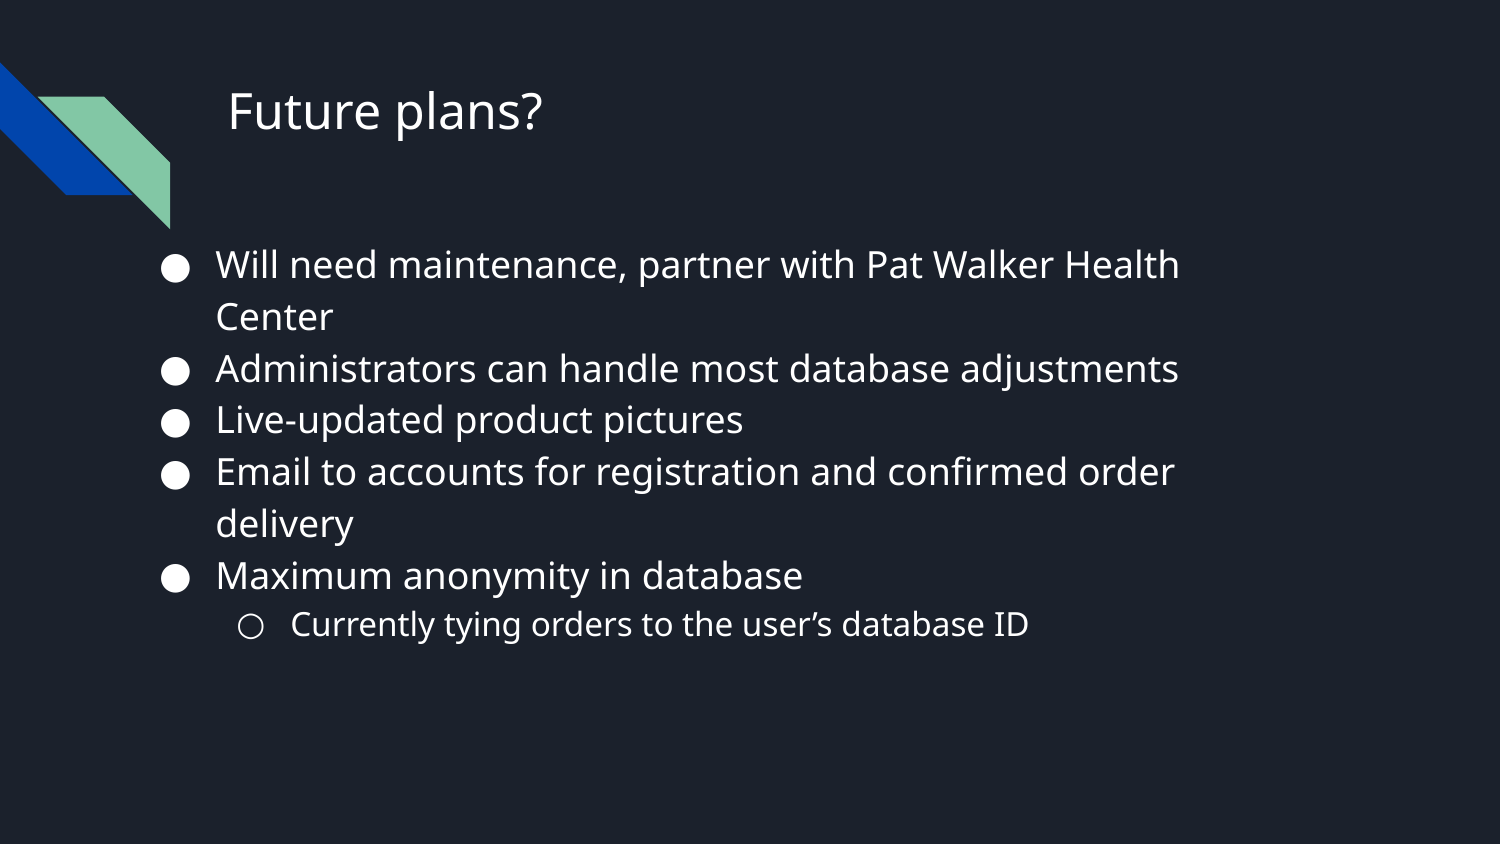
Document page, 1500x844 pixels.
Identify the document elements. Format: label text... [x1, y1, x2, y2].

list Will need maintenance, partner with Pat Walker Health Center Administrators can handle most database adjustments Live-updated product pictures Email to accounts for registration and confirmed order delivery Maximum anonymity in database Currently tying orders to the user’s database ID [125, 219, 1281, 698]
title Future plans? [212, 64, 1368, 215]
